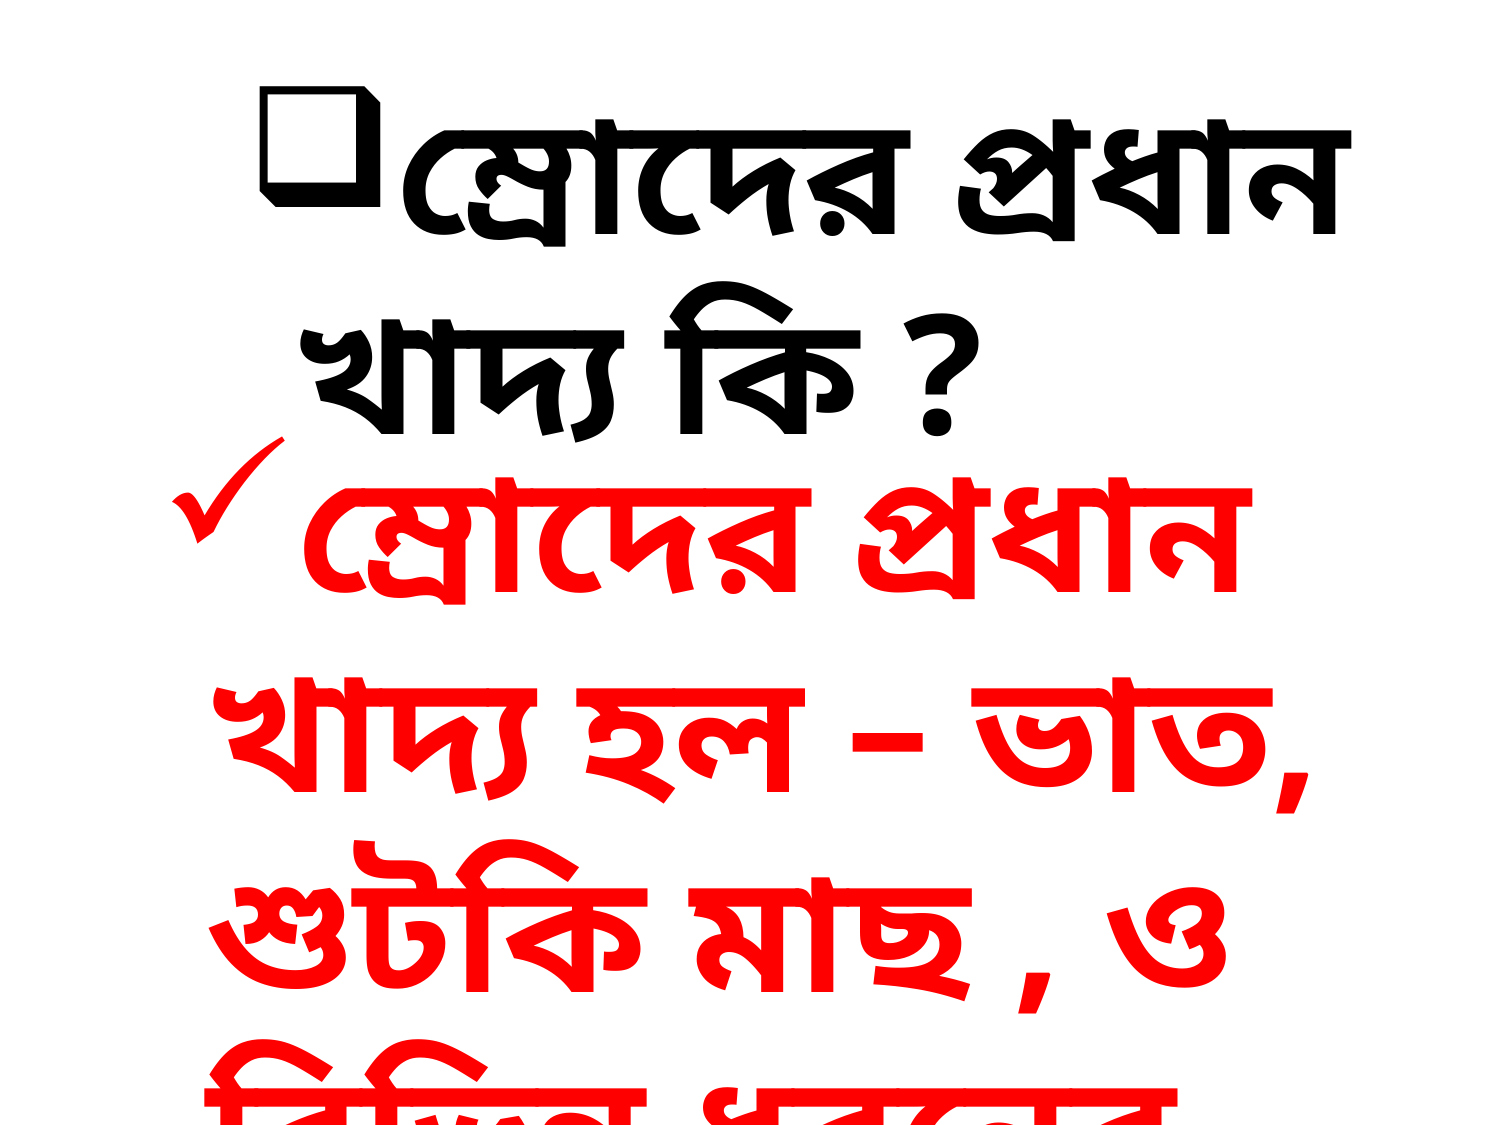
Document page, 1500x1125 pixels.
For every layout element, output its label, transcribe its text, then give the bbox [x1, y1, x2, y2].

text_box ম্রোদের প্রধান খাদ্য কি ? [231, 60, 1500, 476]
text_box ম্রোদের প্রধান খাদ্য হল – ভাত, শুটকি মাছ , ও বিভিন্ন ধরনের মাংস। [144, 418, 1483, 1125]
